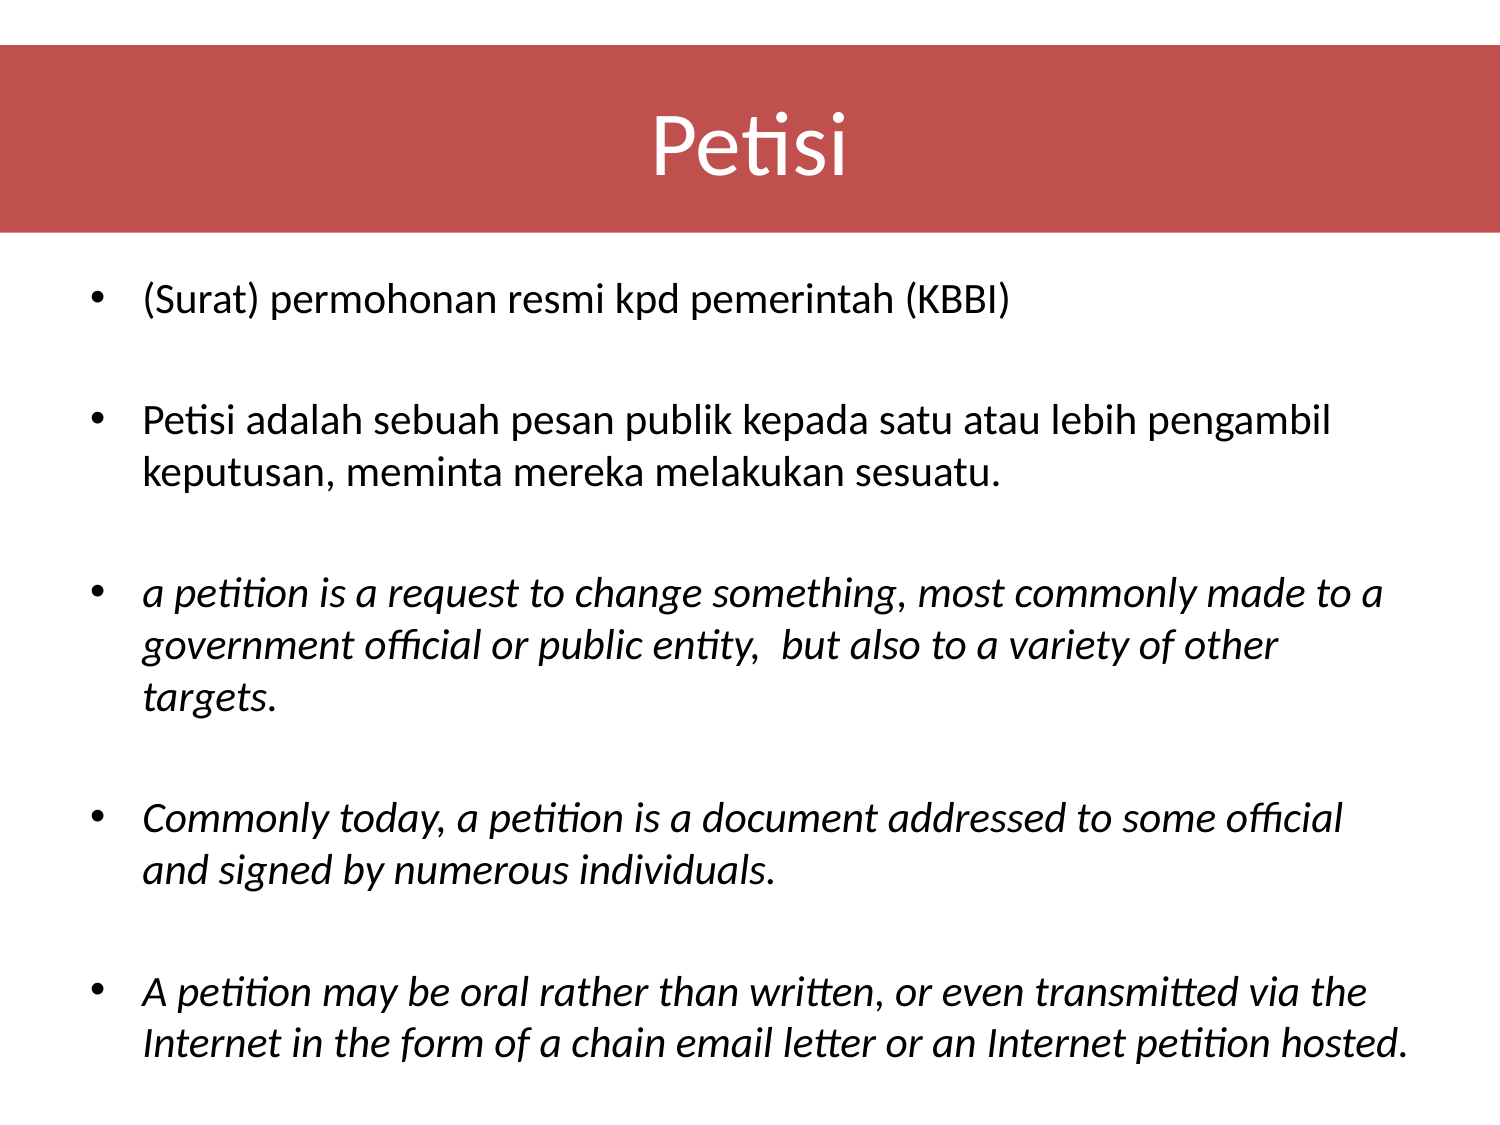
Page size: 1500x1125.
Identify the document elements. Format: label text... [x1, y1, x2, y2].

list (Surat) permohonan resmi kpd pemerintah (KBBI) Petisi adalah sebuah pesan publik kepada satu atau lebih pengambil keputusan, meminta mereka melakukan sesuatu. a petition is a request to change something, most commonly made to a government official or public entity, but also to a variety of other targets. Commonly today, a petition is a document addressed to some official and signed by numerous individuals. A petition may be oral rather than written, or even transmitted via the Internet in the form of a chain email letter or an Internet petition hosted. [75, 262, 1425, 1125]
title Petisi [0, 45, 1500, 233]
